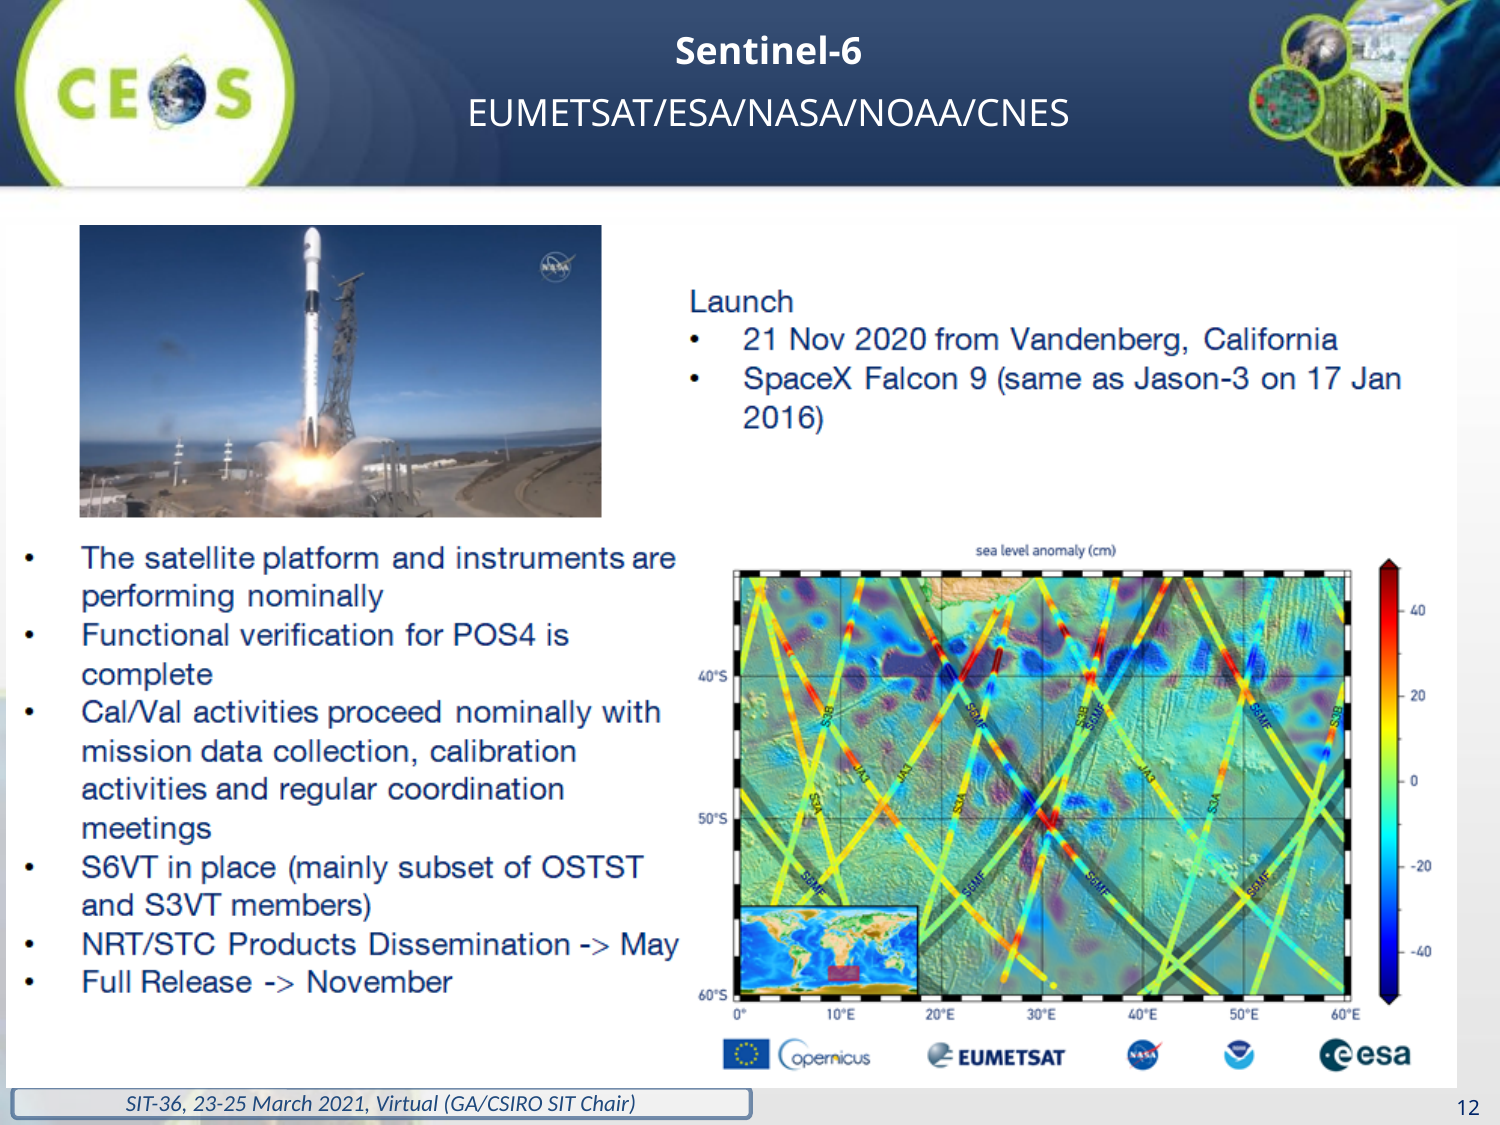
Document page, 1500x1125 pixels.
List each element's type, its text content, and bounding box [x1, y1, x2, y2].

slide_number ‹#› [1397, 1087, 1488, 1125]
list Sentinel-6 EUMETSAT/ESA/NASA/NOAA/CNES [324, 12, 1138, 223]
picture [0, 0, 1500, 1125]
